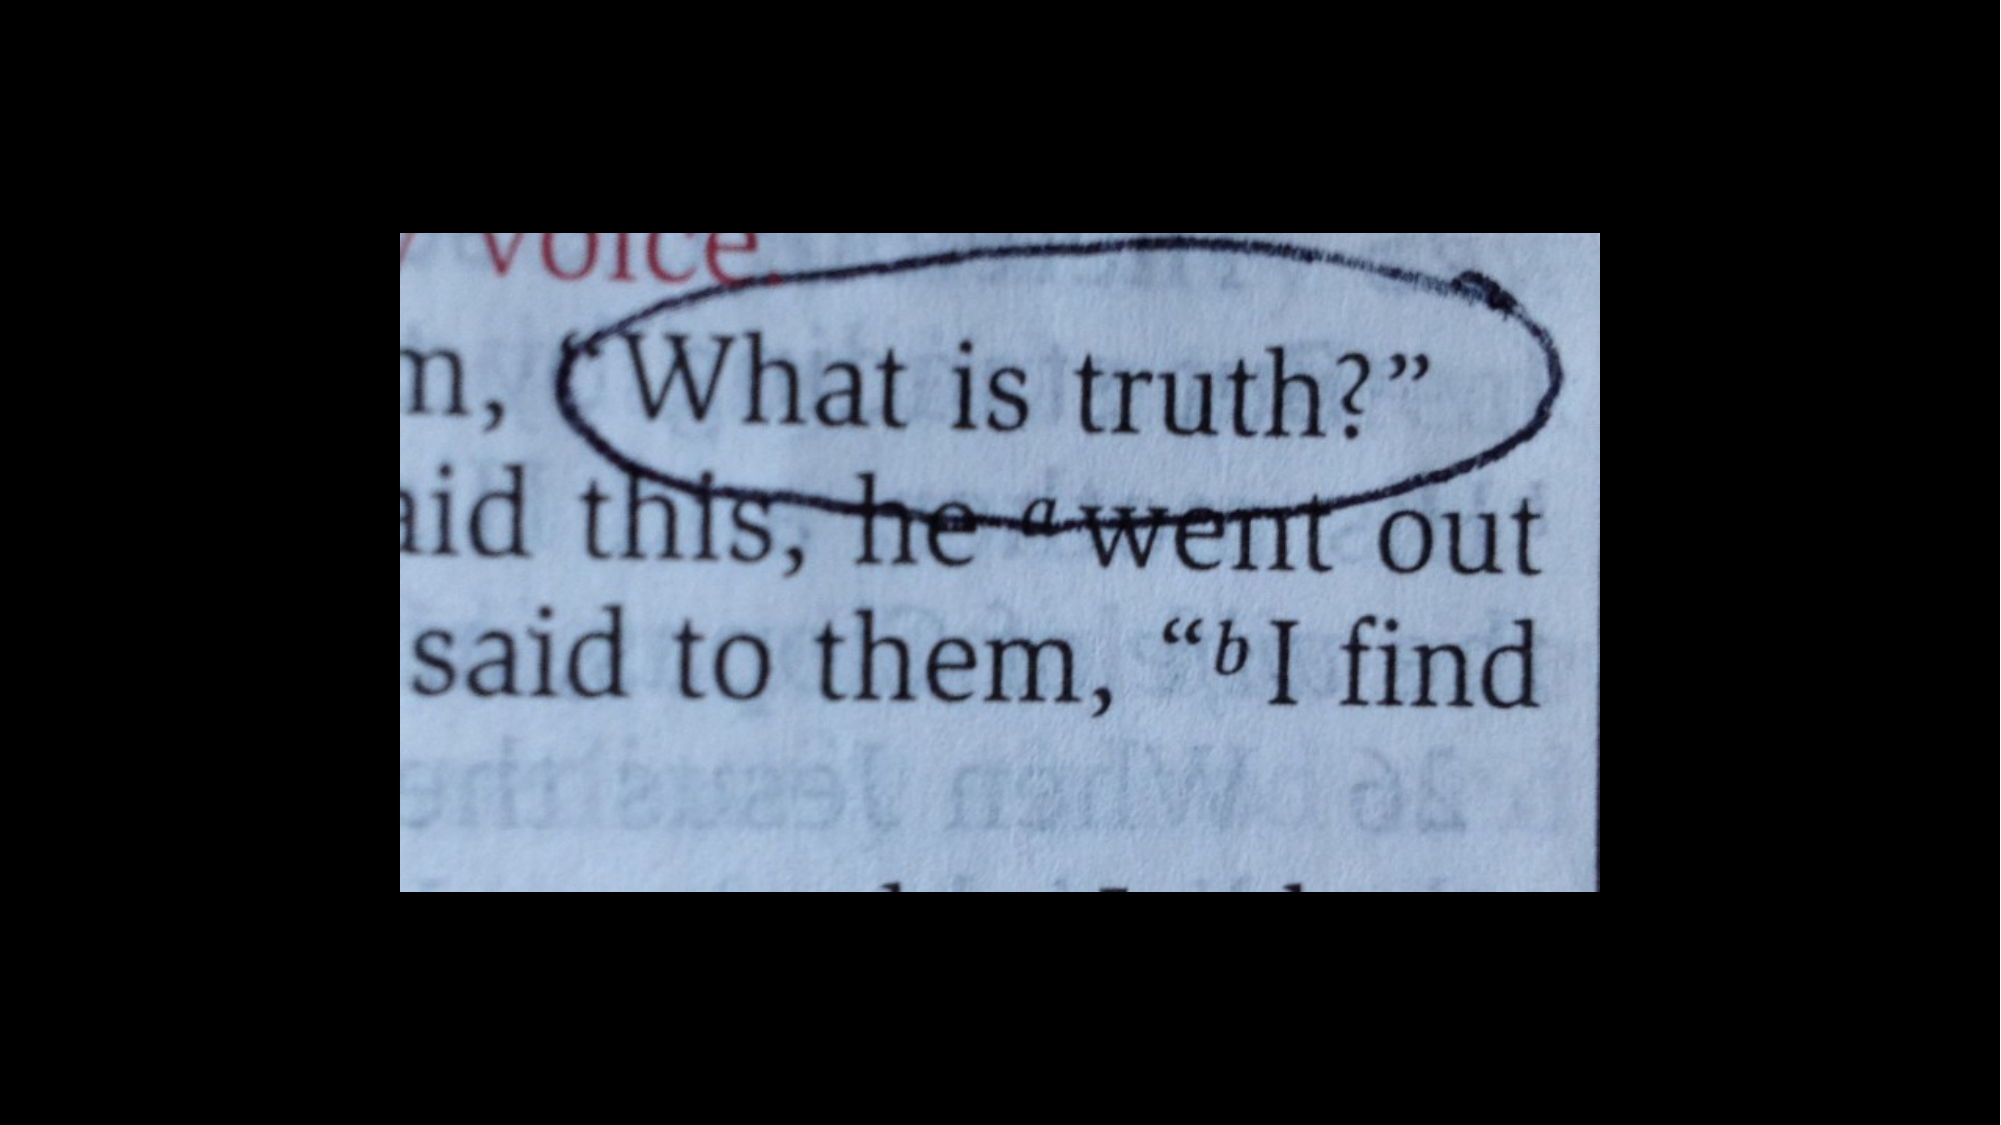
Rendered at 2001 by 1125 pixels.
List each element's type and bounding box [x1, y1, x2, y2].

picture [400, 233, 1600, 892]
